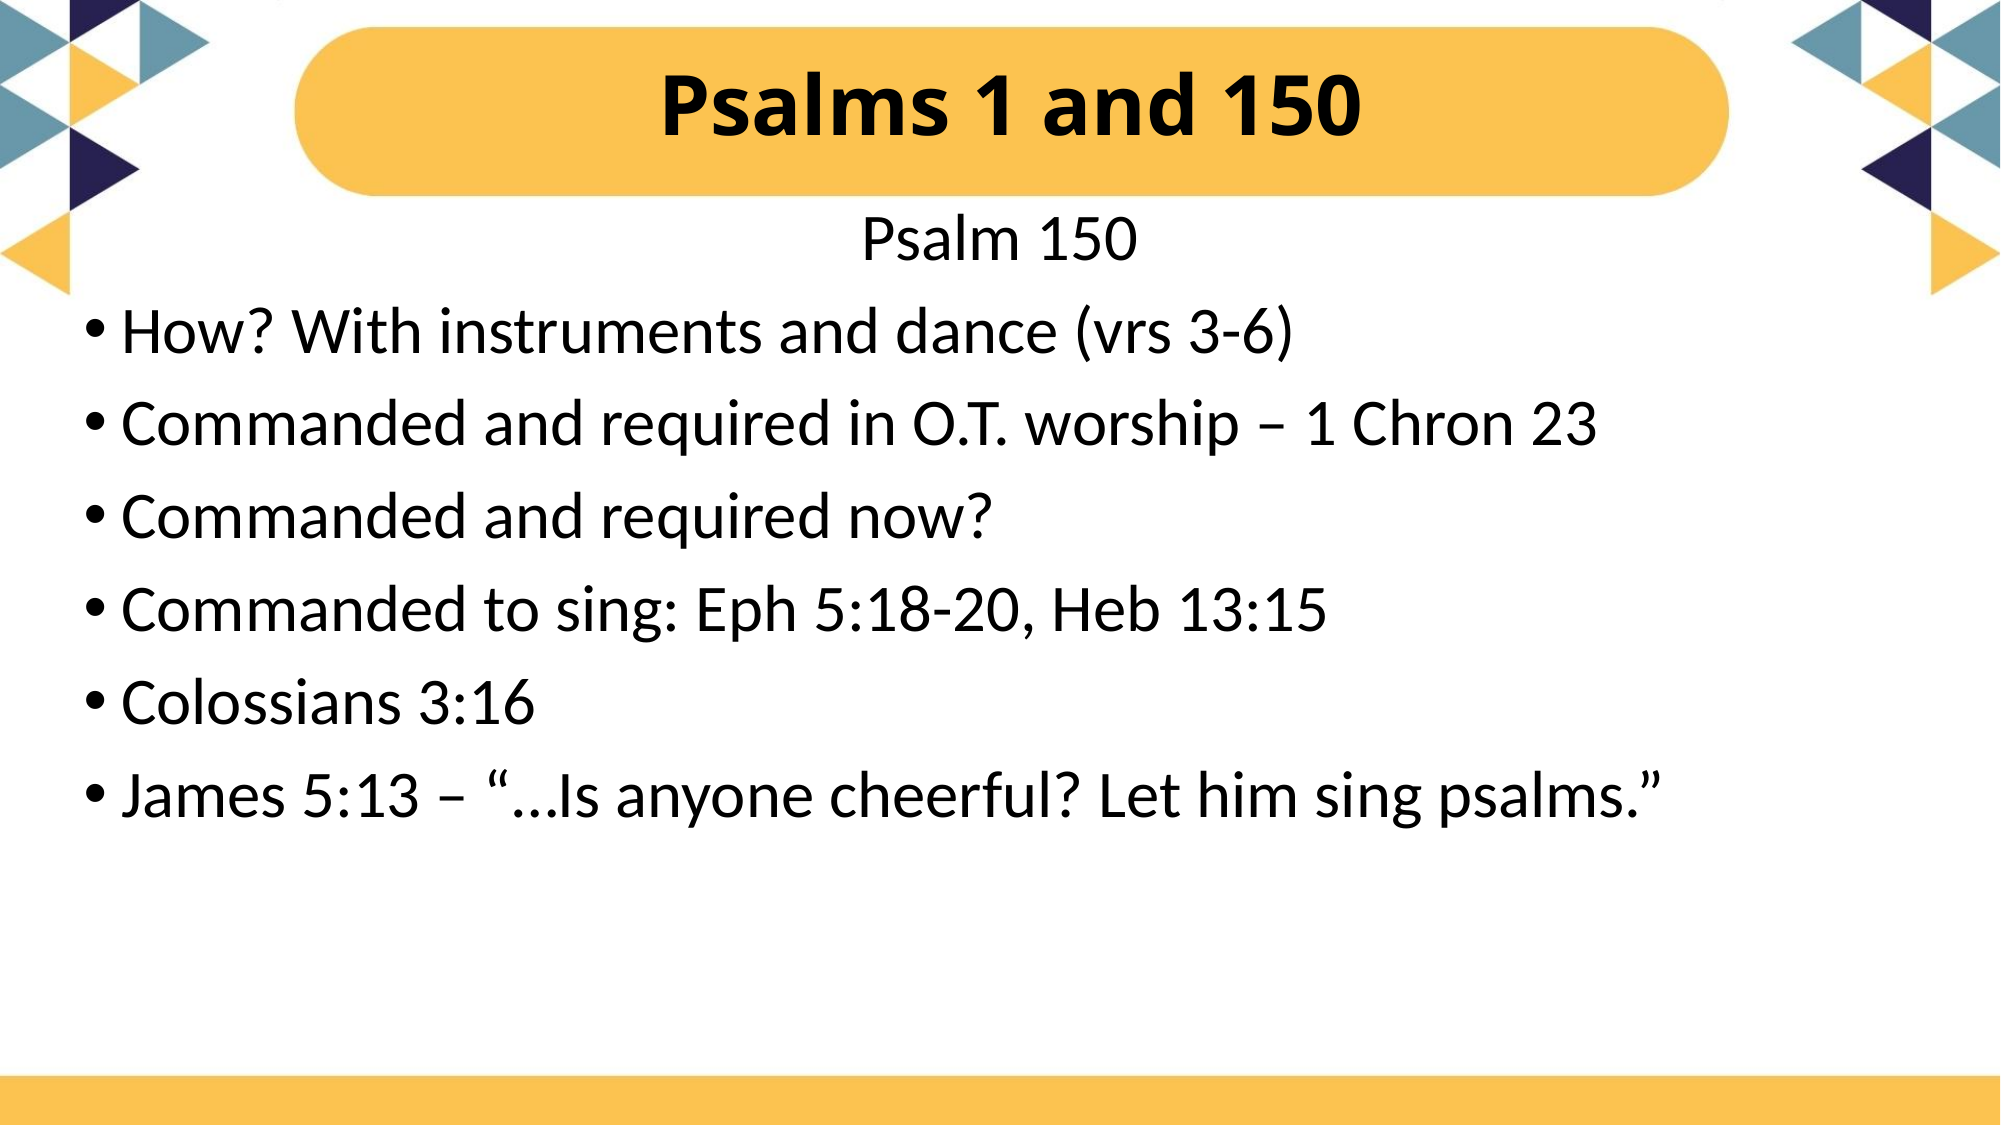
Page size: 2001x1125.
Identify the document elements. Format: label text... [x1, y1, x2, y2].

list Psalm 150 How? With instruments and dance (vrs 3-6) Commanded and required in O.T. worship – 1 Chron 23 Commanded and required now? Commanded to sing: Eph 5:18-20, Heb 13:15 Colossians 3:16 James 5:13 – “…Is anyone cheerful? Let him sing psalms.” [68, 195, 1932, 1046]
picture [0, 0, 2001, 1125]
title Psalms 1 and 150 [288, 0, 1735, 195]
